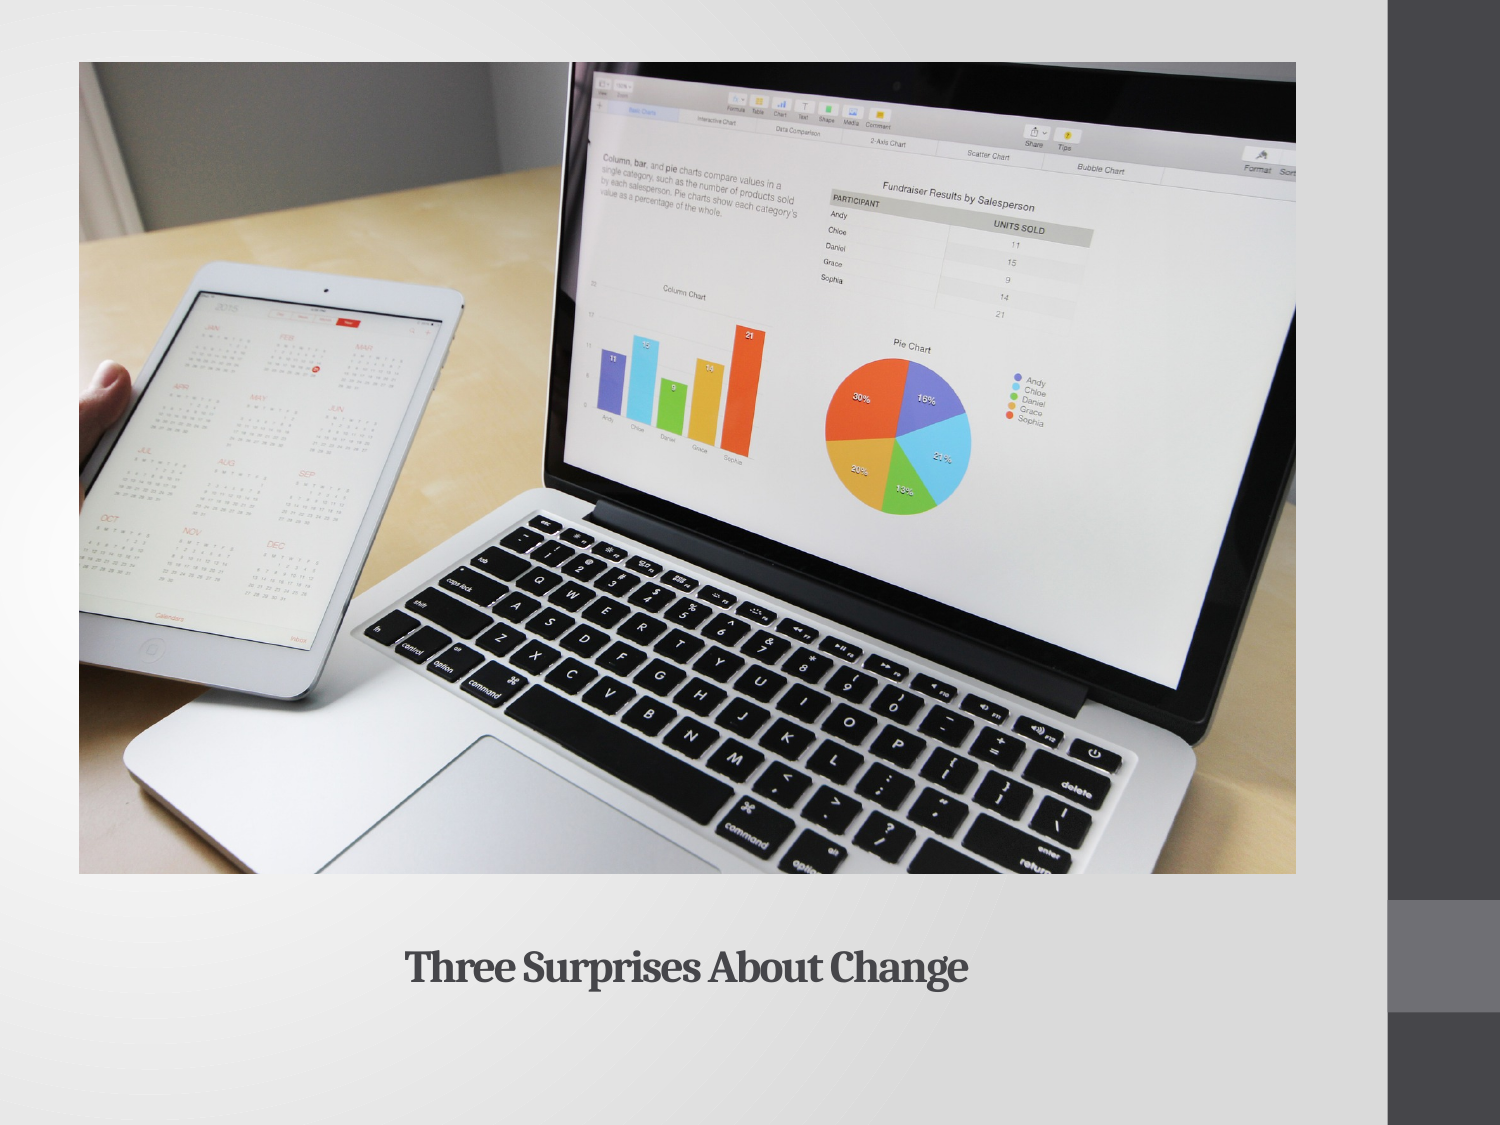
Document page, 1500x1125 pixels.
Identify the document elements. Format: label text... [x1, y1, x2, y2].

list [49, 61, 1326, 874]
title Three Surprises About Change [50, 901, 1325, 999]
